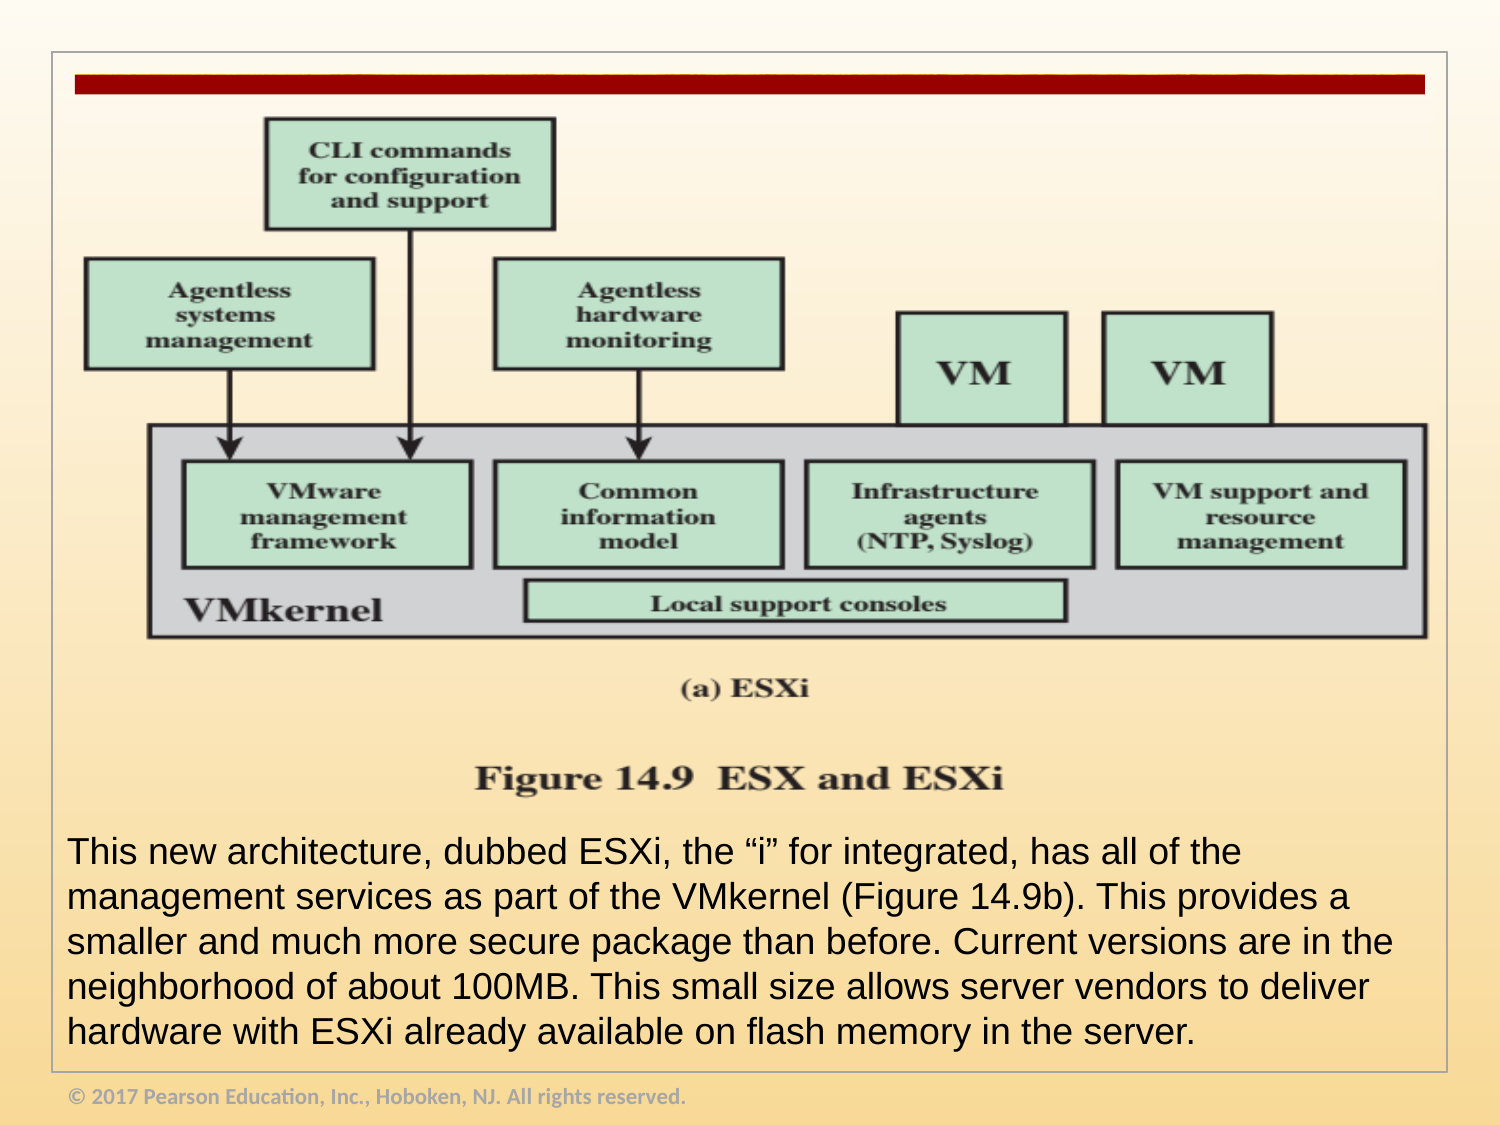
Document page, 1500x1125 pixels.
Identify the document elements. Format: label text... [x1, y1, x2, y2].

footer © 2017 Pearson Education, Inc., Hoboken, NJ. All rights reserved. [52, 1065, 1200, 1125]
text_box This new architecture, dubbed ESXi, the “i” for integrated, has all of the management services as part of the VMkernel (Figure 14.9b). This provides a smaller and much more secure package than before. Current versions are in the neighborhood of about 100MB. This small size allows server vendors to deliver hardware with ESXi already available on flash memory in the server. [52, 820, 1438, 1060]
picture [0, 99, 1500, 819]
